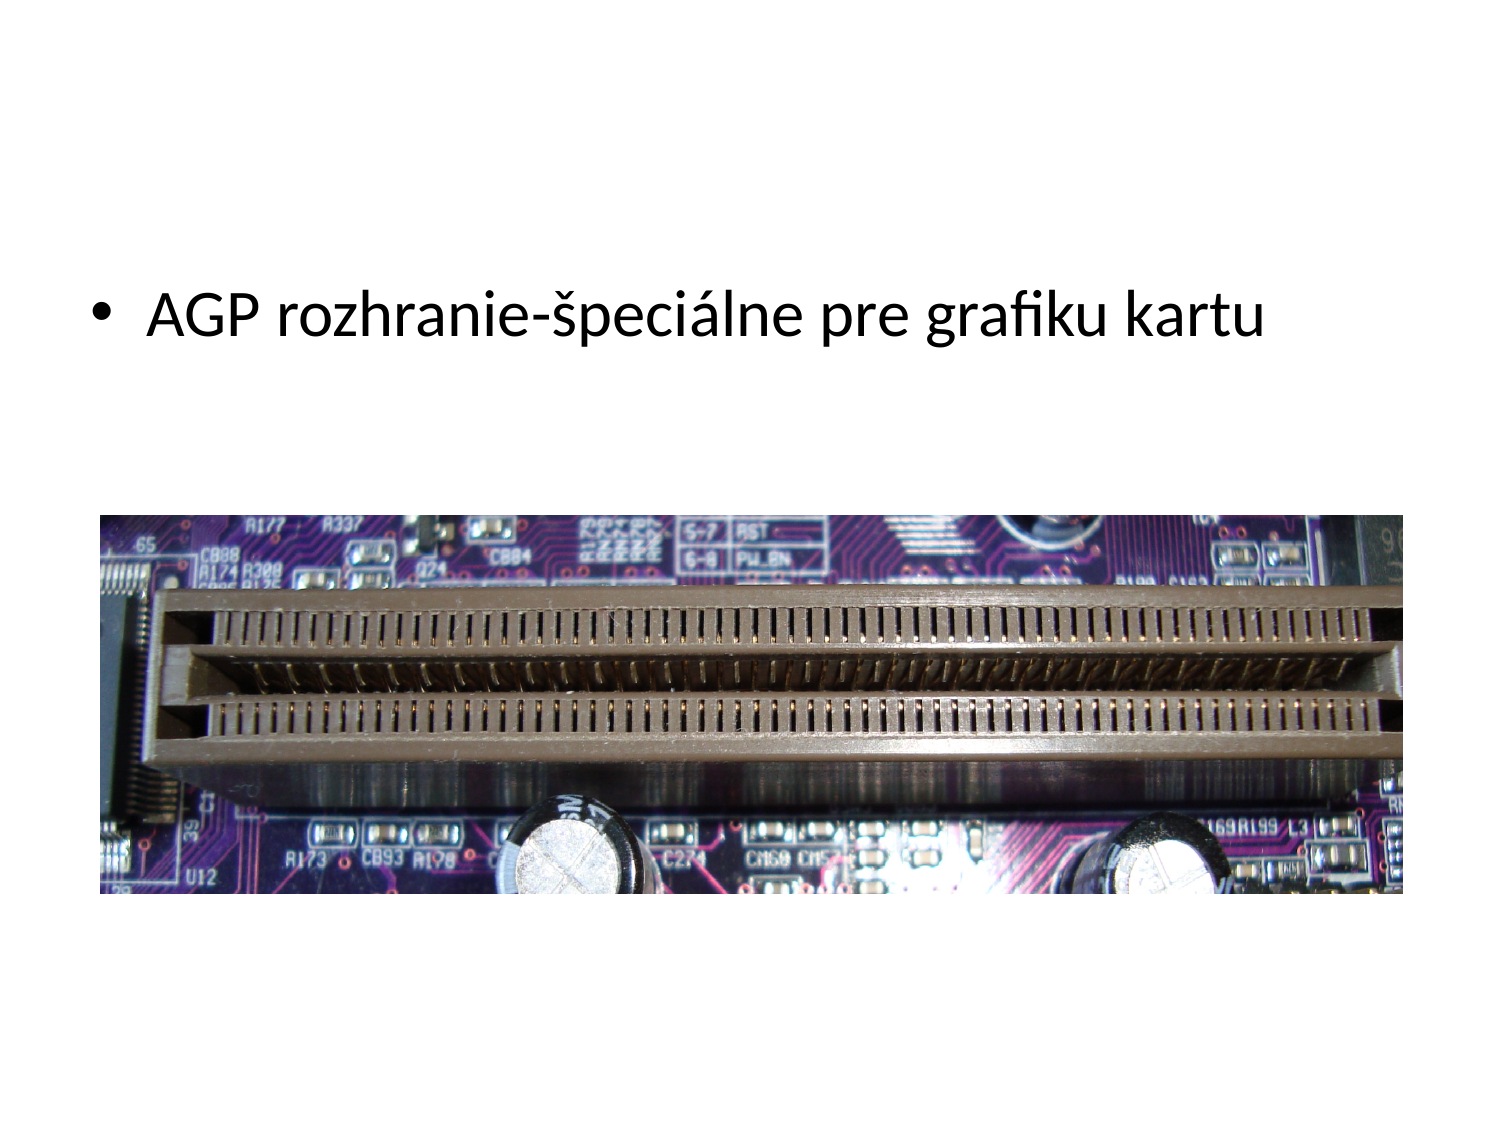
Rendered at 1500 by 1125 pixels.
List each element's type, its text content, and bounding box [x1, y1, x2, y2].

list AGP rozhranie-špeciálne pre grafiku kartu [75, 262, 1425, 1005]
picture [100, 514, 1403, 894]
